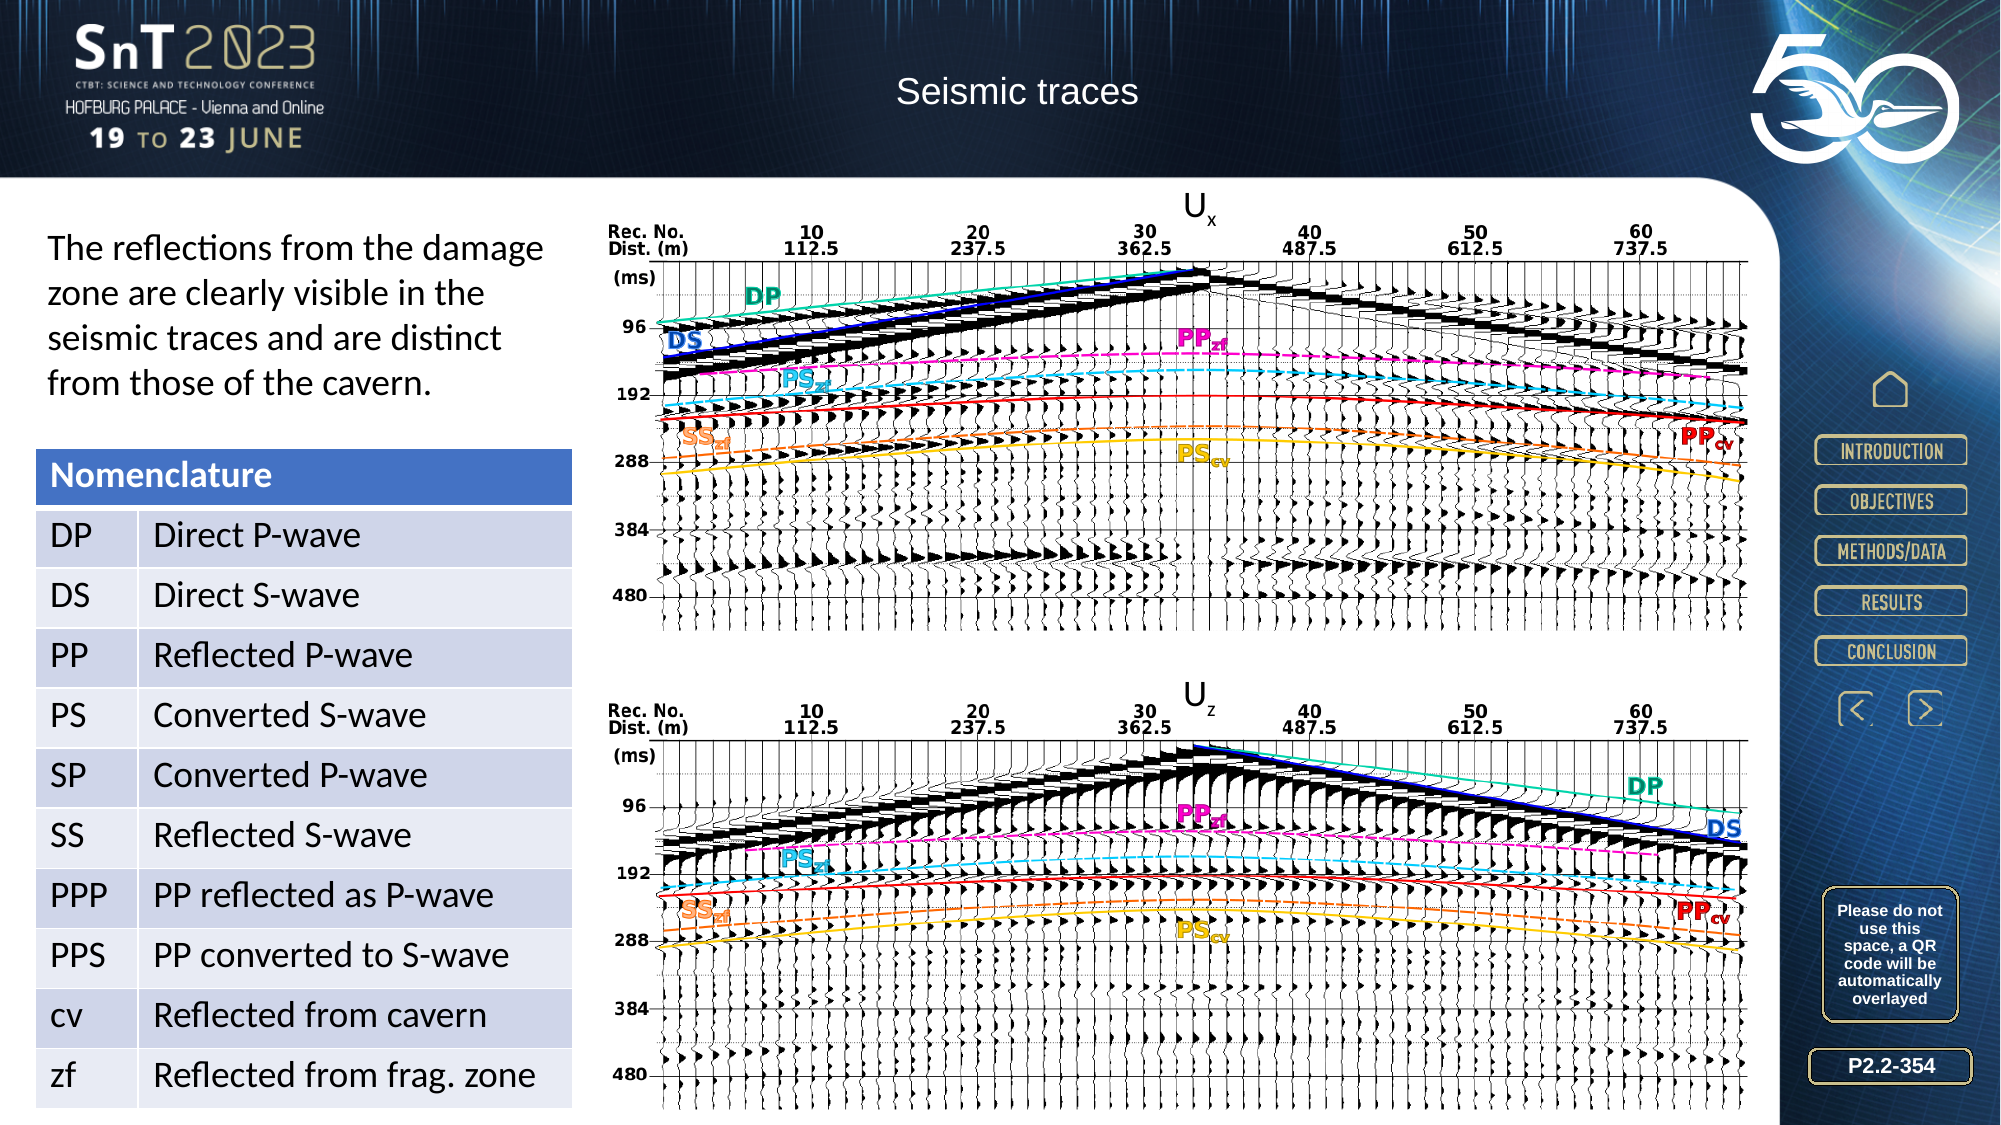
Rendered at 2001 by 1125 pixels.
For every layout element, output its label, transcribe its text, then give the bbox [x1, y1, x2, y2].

table_cell Reflected P-wave ​ [139, 629, 572, 687]
table_cell PP ​ [36, 629, 137, 687]
table_cell Reflected from frag. zone ​ [139, 1049, 572, 1108]
text_box The reflections from the damage zone are clearly visible in the seismic traces and are distinct from those of the cavern. [32, 215, 560, 411]
text_box Seismic traces [359, 43, 1676, 136]
table_cell Direct S-wave​ [139, 569, 572, 627]
text_box Ux [1168, 172, 1618, 224]
table_cell PP reflected as P-wave ​ [139, 869, 572, 928]
table_cell Converted S-wave ​ [139, 689, 572, 747]
table_cell Direct P-wave ​ [139, 511, 572, 567]
table_cell zf ​ [36, 1049, 137, 1108]
table_cell SS ​ [36, 809, 137, 868]
table_cell DS ​ [36, 569, 137, 627]
table_cell Converted P-wave ​ [139, 749, 572, 807]
picture [0, 0, 2001, 1125]
table_cell PPS ​ [36, 929, 137, 988]
text_box P2.2-354 [1824, 1047, 1960, 1086]
table_cell PP converted to S-wave ​ [139, 929, 572, 988]
table_cell PPP ​ [36, 869, 137, 928]
table_cell DP ​ [36, 511, 137, 567]
table_cell Reflected S-wave ​ [139, 809, 572, 868]
table_cell Reflected from cavern ​ [139, 989, 572, 1048]
table_cell PS ​ [36, 689, 137, 747]
table_cell cv ​ [36, 989, 137, 1048]
text_box Uz [1168, 661, 1618, 703]
text_box Please do not use this space, a QR code will be automatically overlayed [1821, 894, 1959, 1017]
table_header Nomenclature​ [36, 449, 572, 505]
table_cell SP ​ [36, 749, 137, 807]
